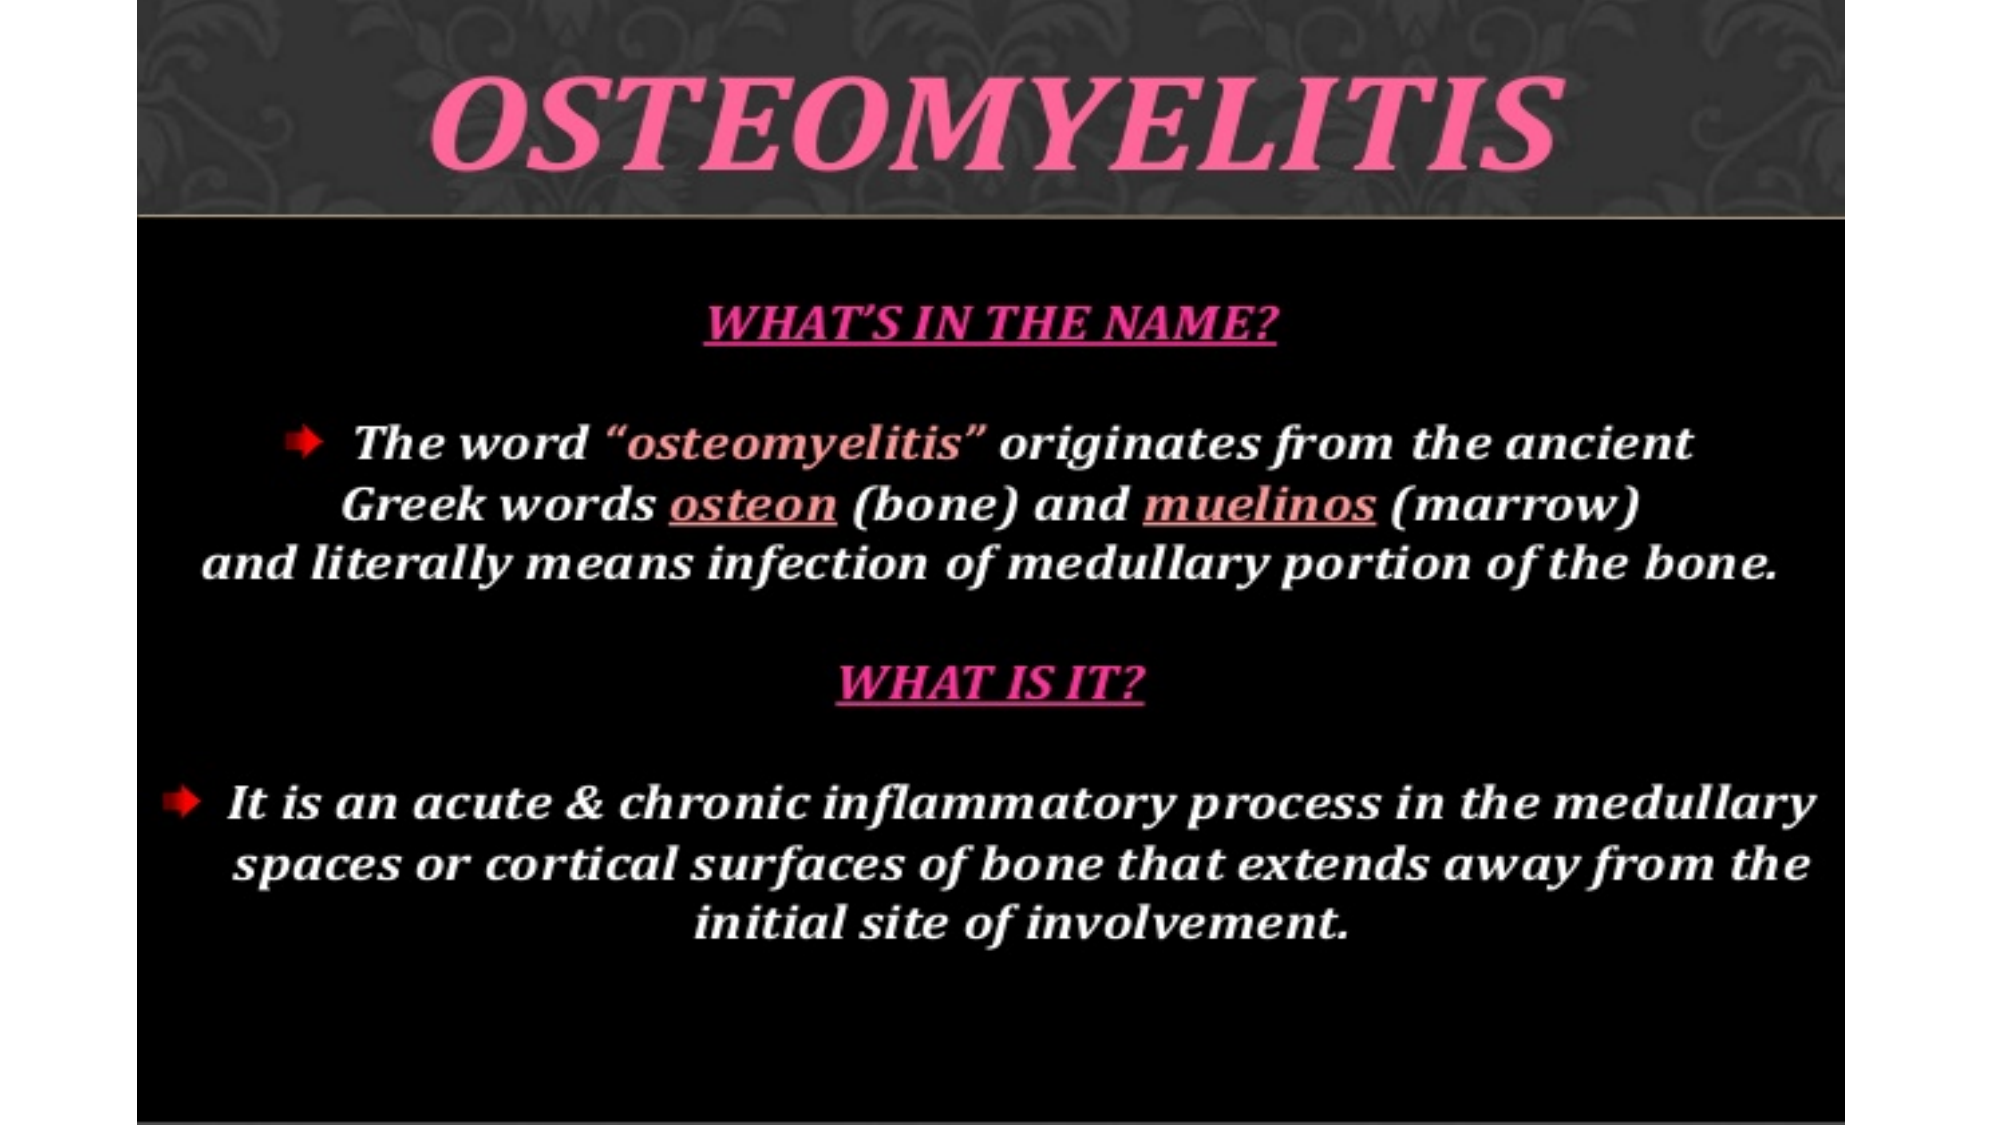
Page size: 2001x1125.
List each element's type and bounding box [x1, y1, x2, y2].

picture [137, 0, 1845, 1125]
